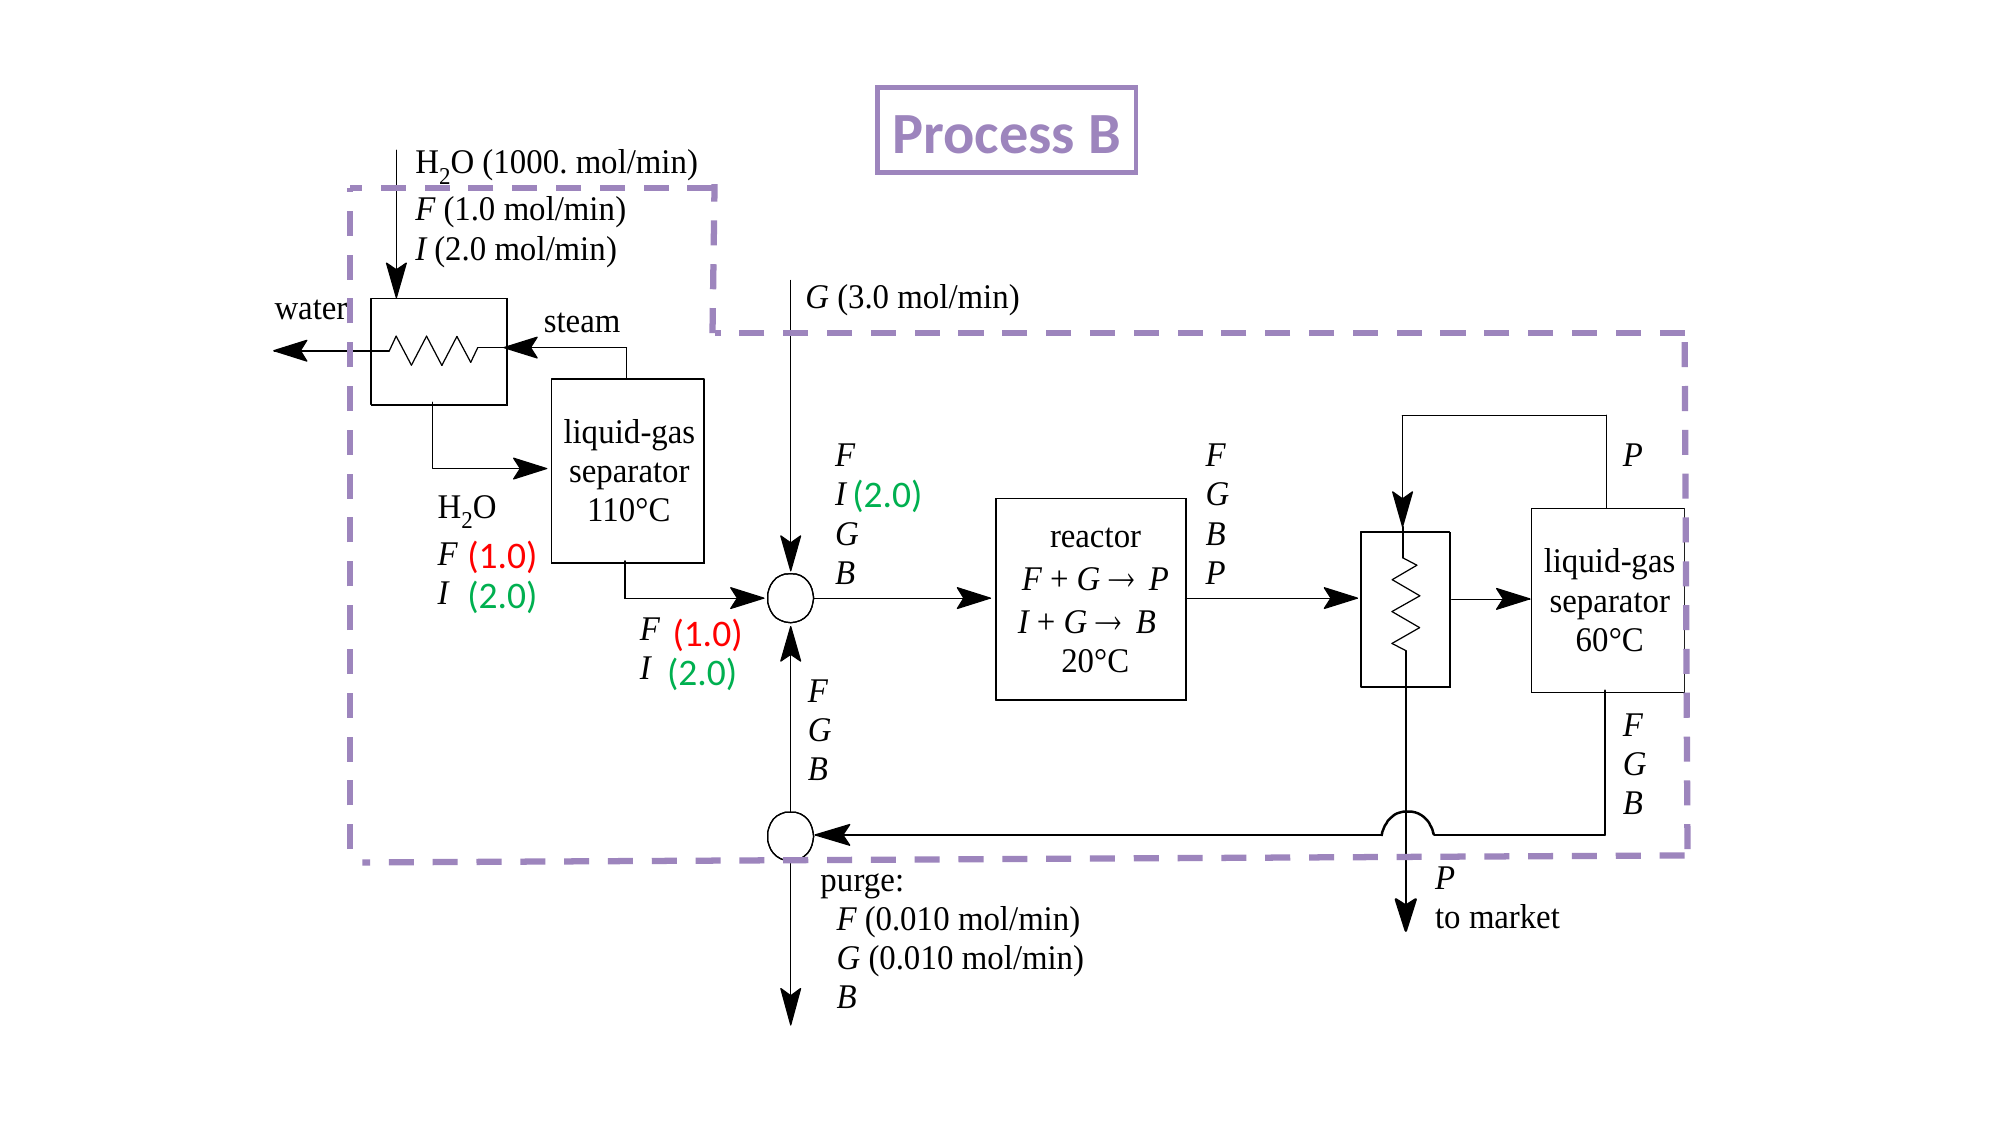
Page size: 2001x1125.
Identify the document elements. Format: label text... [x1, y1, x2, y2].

text_box Process B [877, 87, 1136, 123]
picture [249, 124, 1685, 1051]
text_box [349, 183, 1688, 863]
